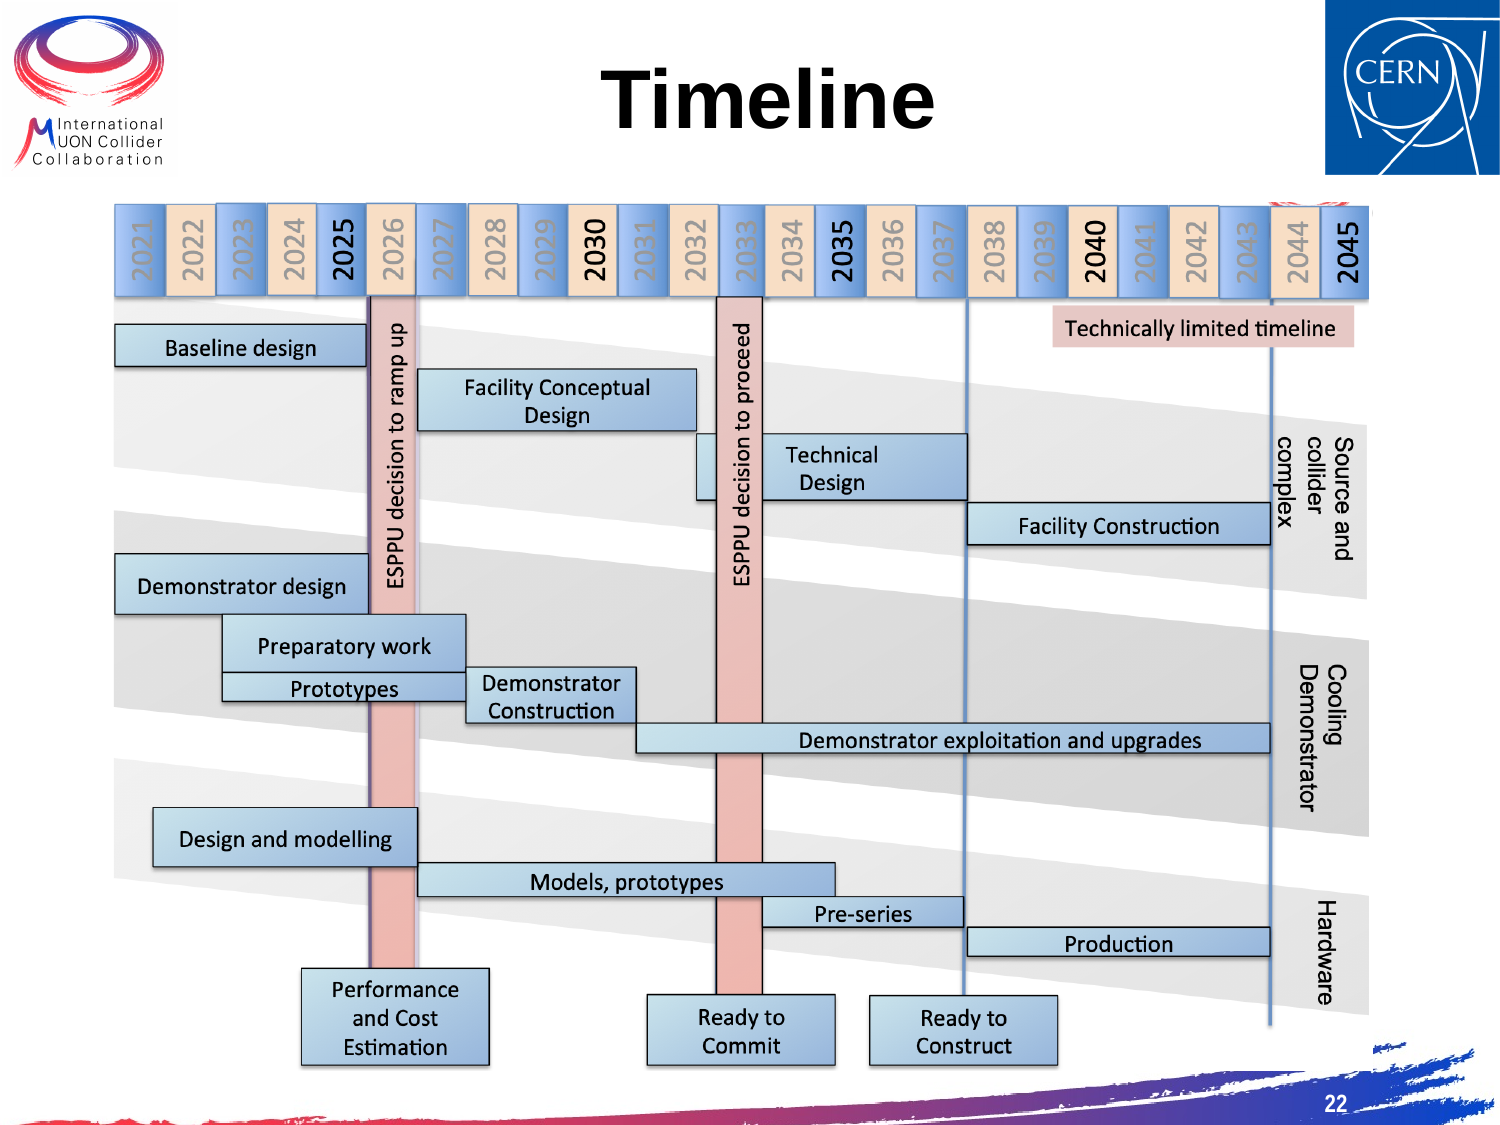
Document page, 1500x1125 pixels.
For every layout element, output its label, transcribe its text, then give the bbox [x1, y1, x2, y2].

text_box Timeline [212, 45, 1325, 173]
slide_number 22 [1287, 1080, 1363, 1125]
picture [0, 202, 1500, 1125]
picture [2, 2, 178, 177]
picture [1325, 0, 1500, 175]
